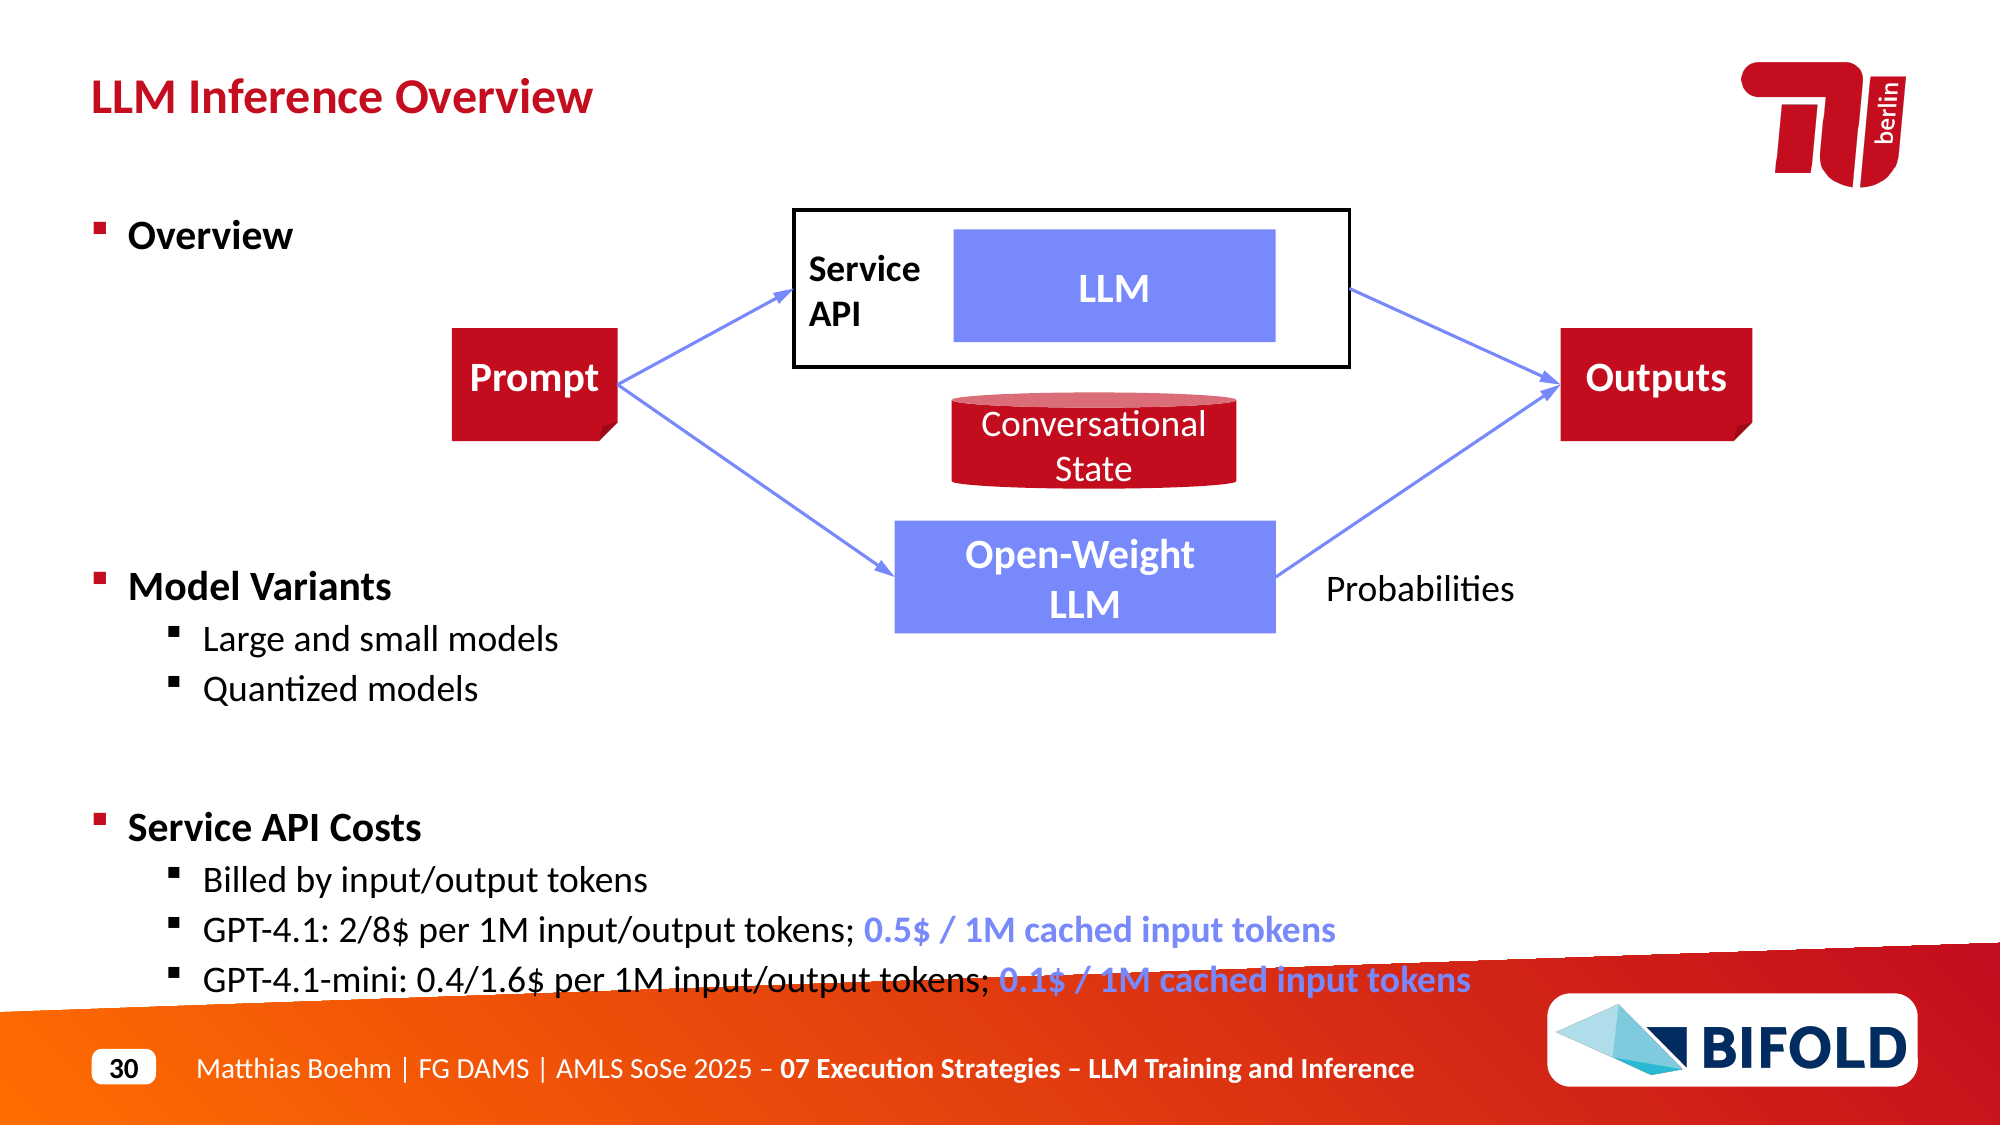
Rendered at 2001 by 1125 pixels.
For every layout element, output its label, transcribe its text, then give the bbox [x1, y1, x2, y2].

text_box Probabilities [1326, 578, 1518, 617]
picture [1741, 62, 1906, 188]
list Overview Model Variants Large and small models Quantized models Service API Costs Billed by input/output tokens GPT-4.1: 2/8$ per 1M input/output tokens; 0.5$ / 1M cached input tokens GPT-4.1-mini: 0.4/1.6$ per 1M input/output tokens; 0.1$ / 1M cached input tokens [90, 208, 1908, 948]
text_box Conversational State [950, 391, 1238, 490]
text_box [1275, 384, 1561, 578]
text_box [1349, 288, 1561, 385]
text_box Open-Weight LLM [894, 519, 1277, 634]
picture [1556, 1004, 1906, 1075]
text_box Service API [793, 209, 1350, 368]
text_box Outputs [1561, 327, 1756, 443]
list LLM Inference Overview [91, 65, 1455, 183]
text_box Prompt [450, 327, 617, 443]
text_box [617, 288, 795, 385]
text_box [617, 384, 895, 578]
